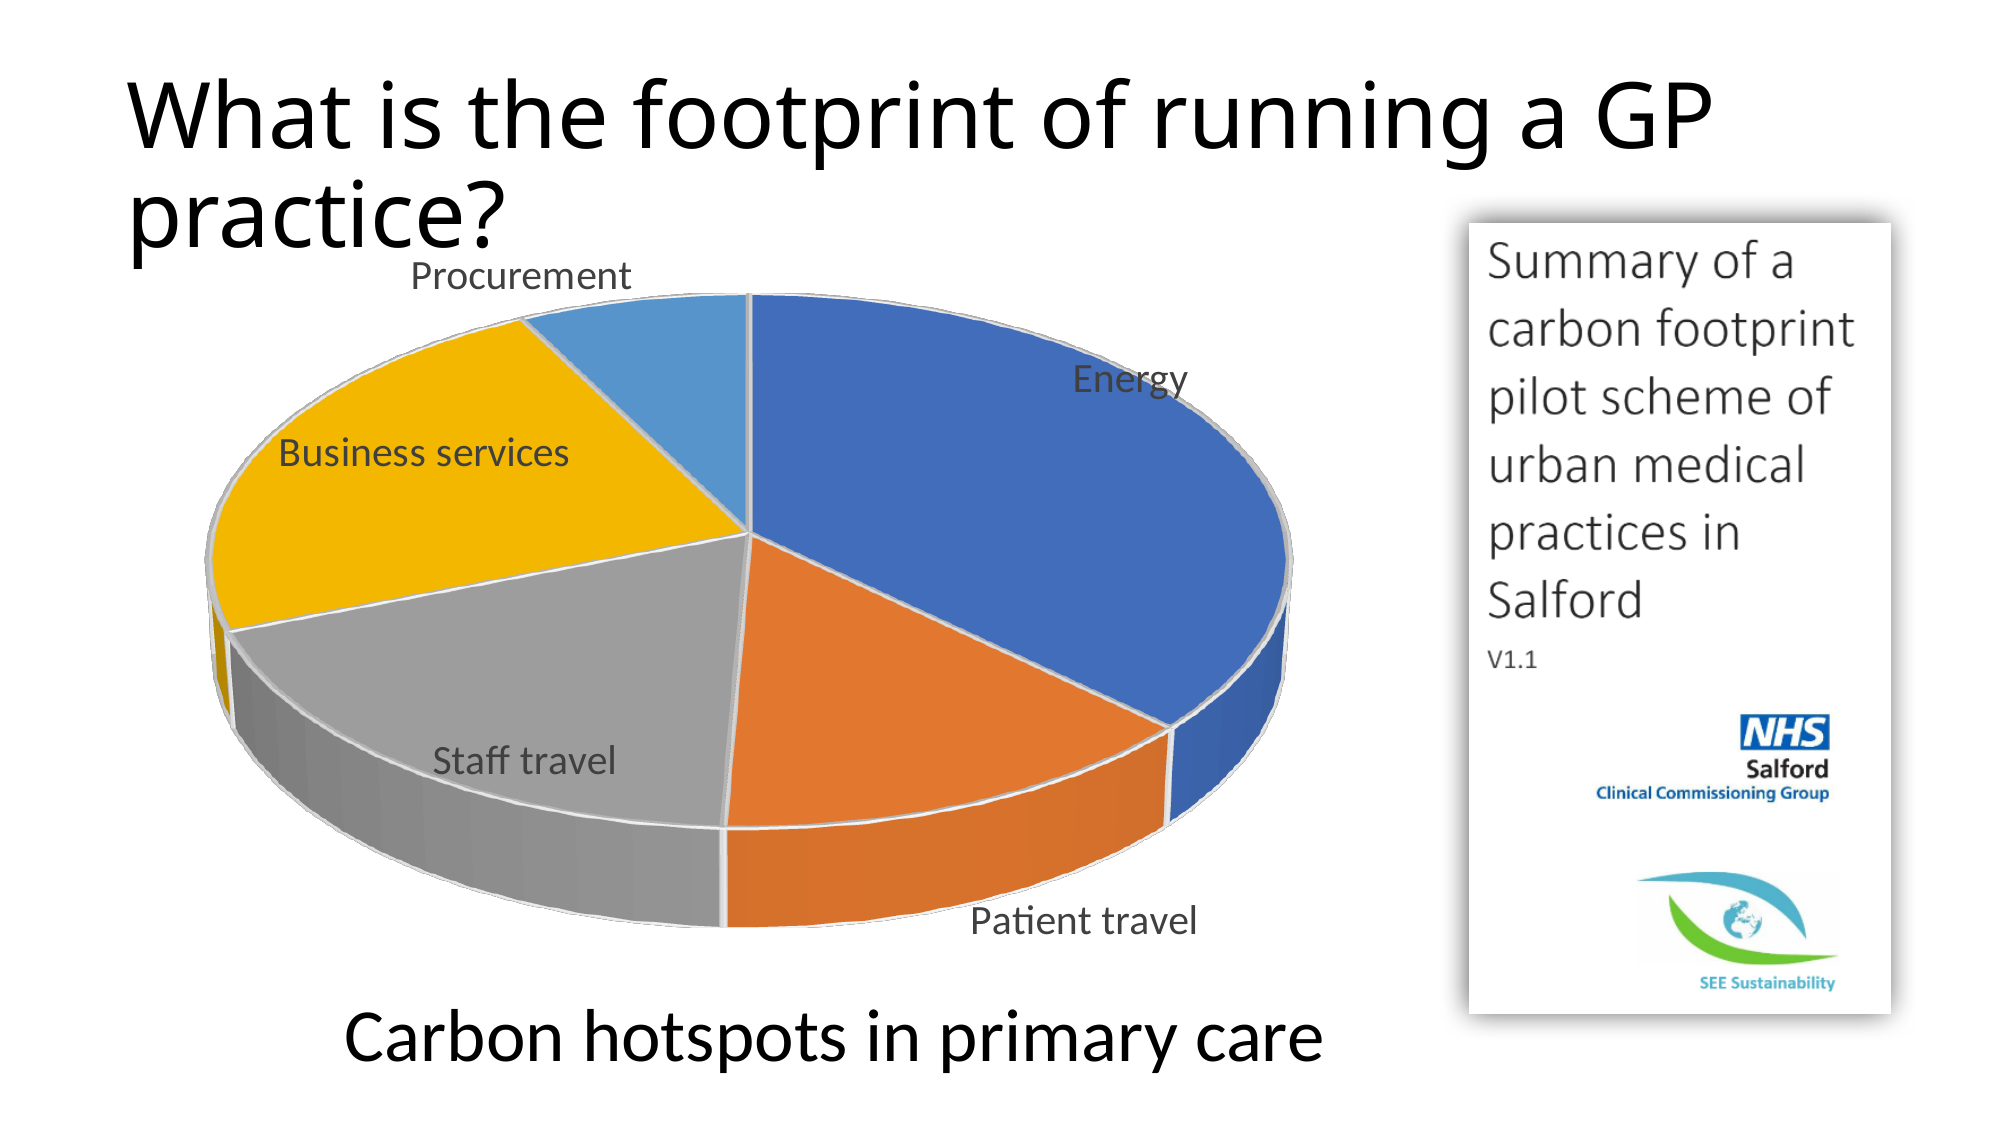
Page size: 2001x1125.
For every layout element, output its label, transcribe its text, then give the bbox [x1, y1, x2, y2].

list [1469, 223, 1891, 1014]
text_box What is the footprint of running a GP practice? [111, 59, 1891, 278]
chart [60, 149, 1438, 1094]
